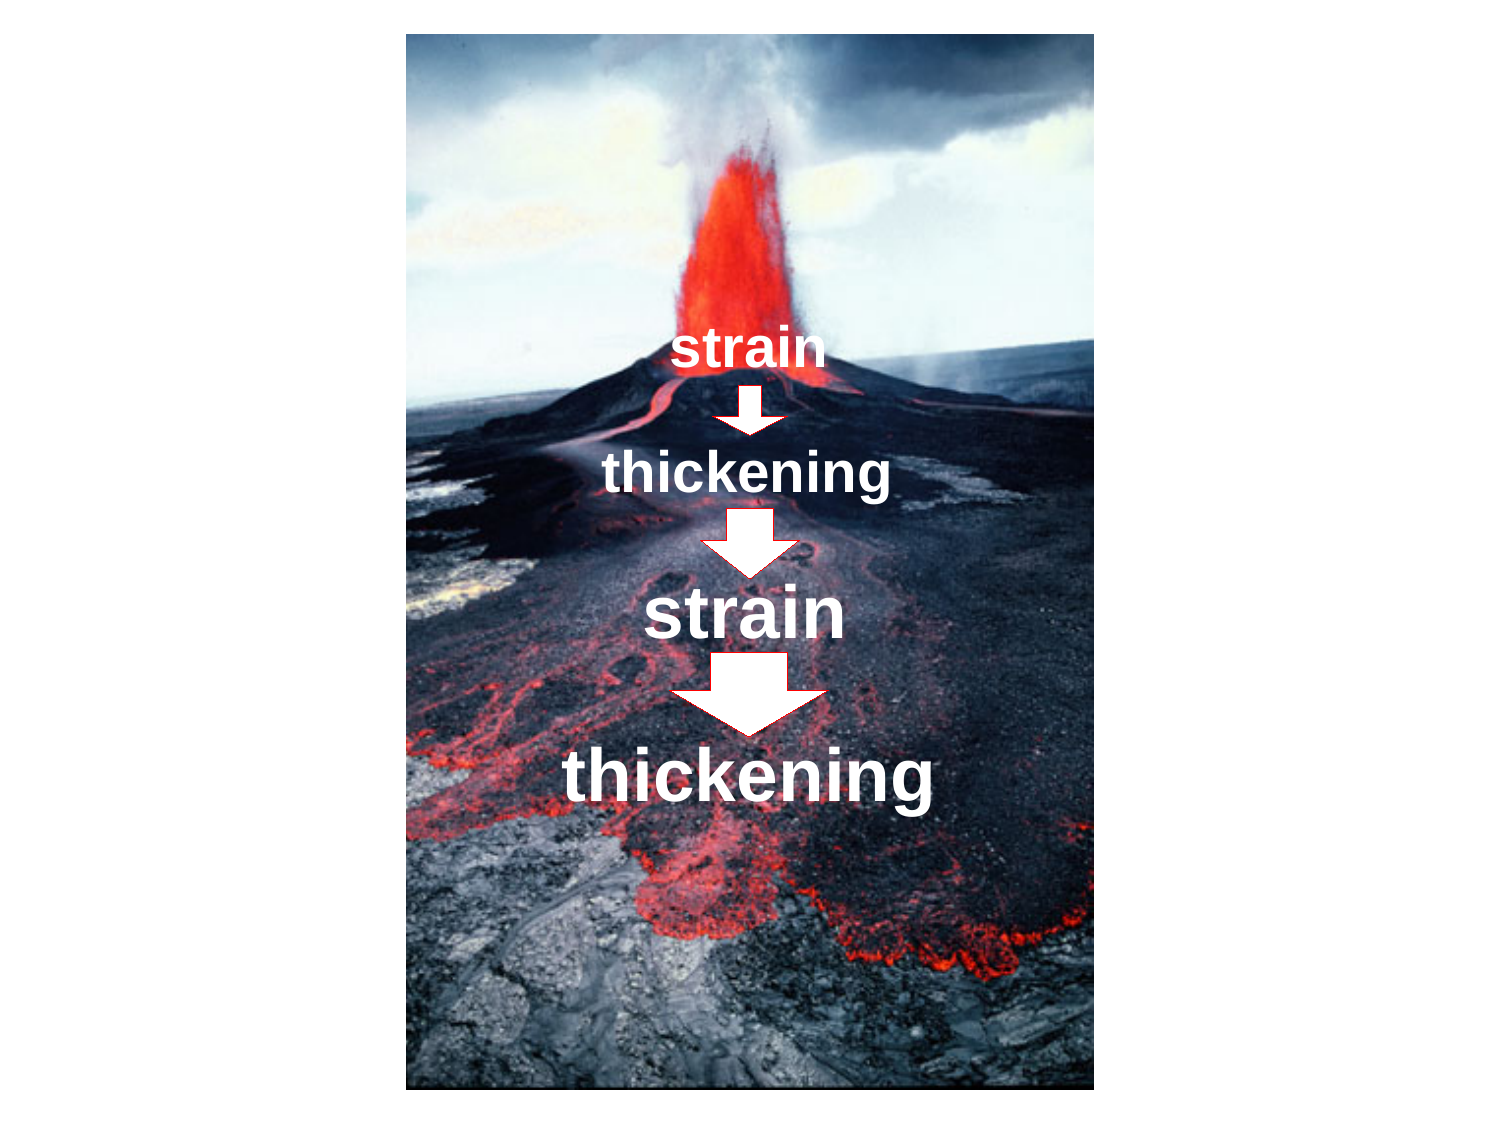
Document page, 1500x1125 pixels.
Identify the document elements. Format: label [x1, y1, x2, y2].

picture [406, 34, 1094, 1090]
